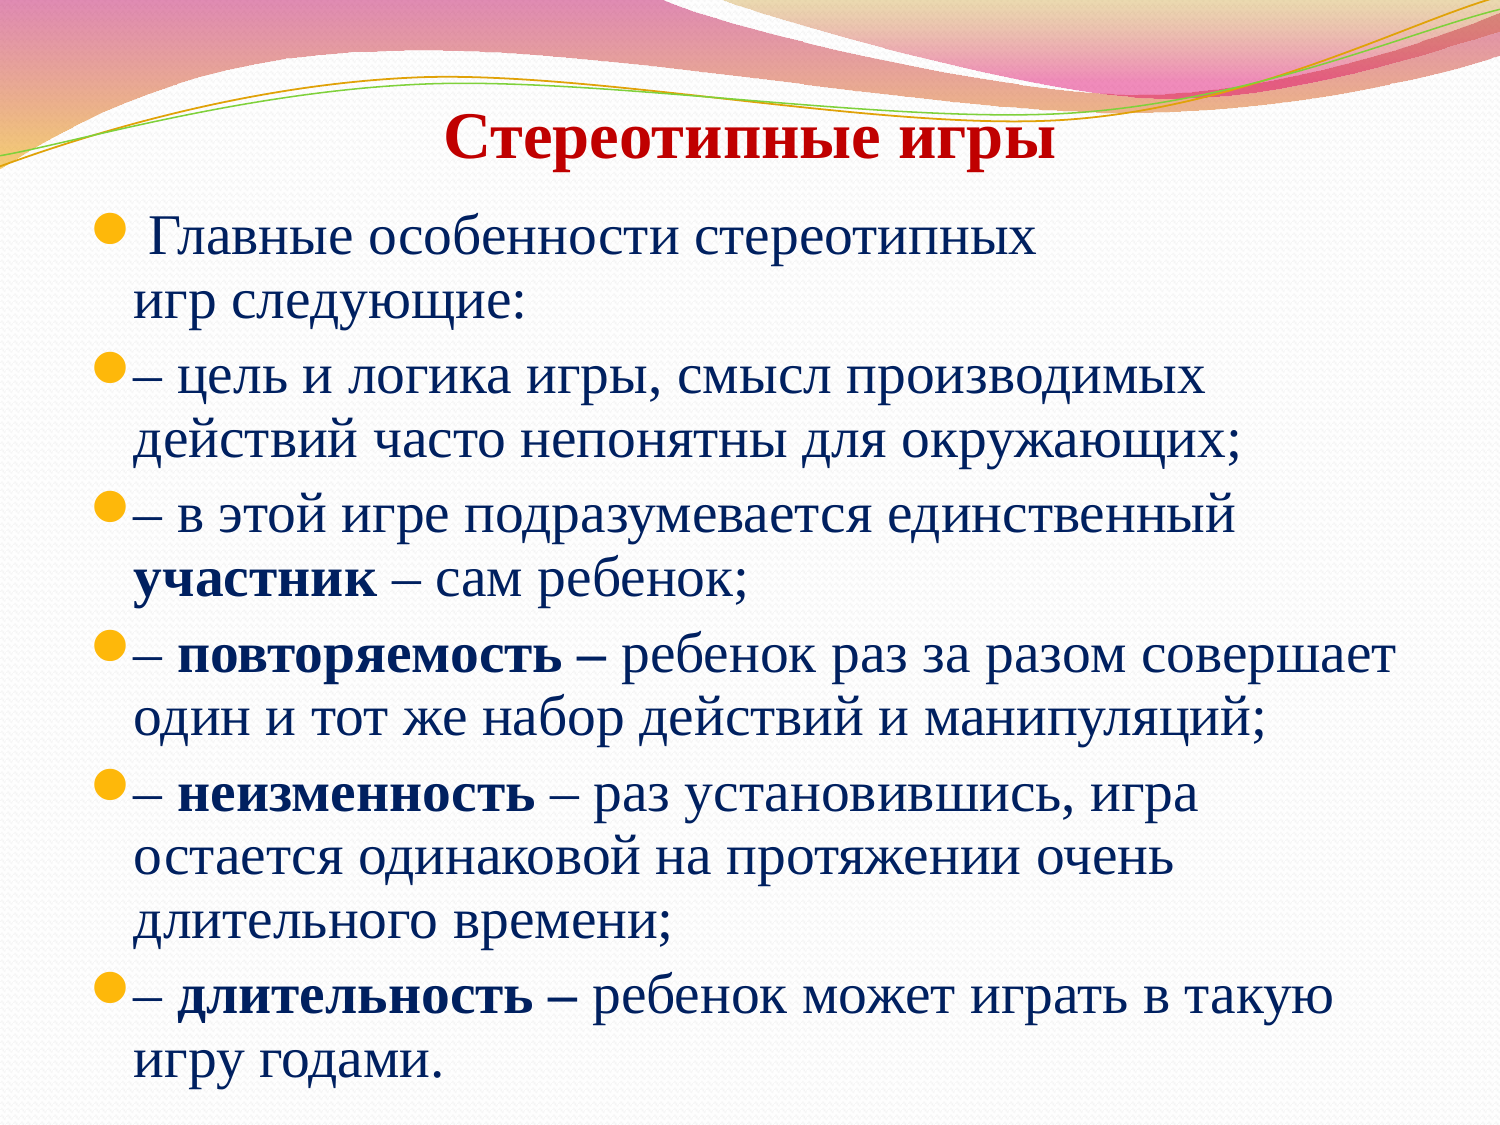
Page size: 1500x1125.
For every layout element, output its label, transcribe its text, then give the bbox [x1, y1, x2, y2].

title Стереотипные игры [75, 30, 1425, 173]
list Главные особенности стереотипных игр следующие: – цель и логика игры, смысл производимых действий часто непонятны для окружающих; – в этой игре подразумевается единственный участник – сам ребенок; – повторяемость – ребенок раз за разом совершает один и тот же набор действий и манипуляций; – неизменность – раз установившись, игра остается одинаковой на протяжении очень длительного времени; – длительность – ребенок может играть в такую игру годами. [75, 196, 1425, 1125]
